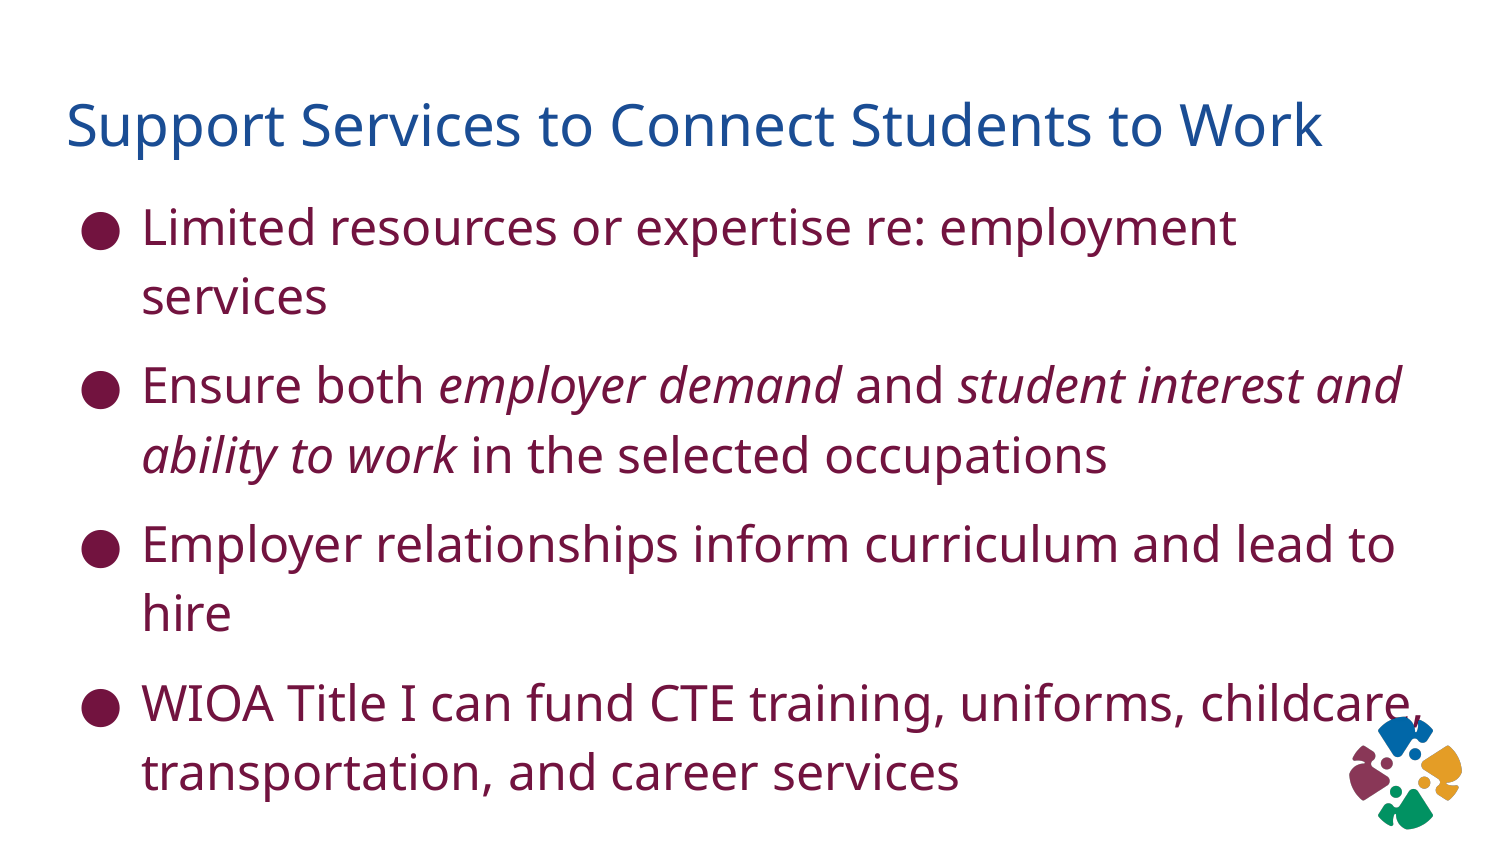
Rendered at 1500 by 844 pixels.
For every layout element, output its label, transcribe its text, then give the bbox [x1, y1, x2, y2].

title Support Services to Connect Students to Work [51, 72, 1449, 167]
list Limited resources or expertise re: employment services Ensure both employer demand and student interest and ability to work in the selected occupations Employer relationships inform curriculum and lead to hire WIOA Title I can fund CTE training, uniforms, childcare, transportation, and career services [51, 171, 1449, 698]
picture [1310, 701, 1500, 844]
